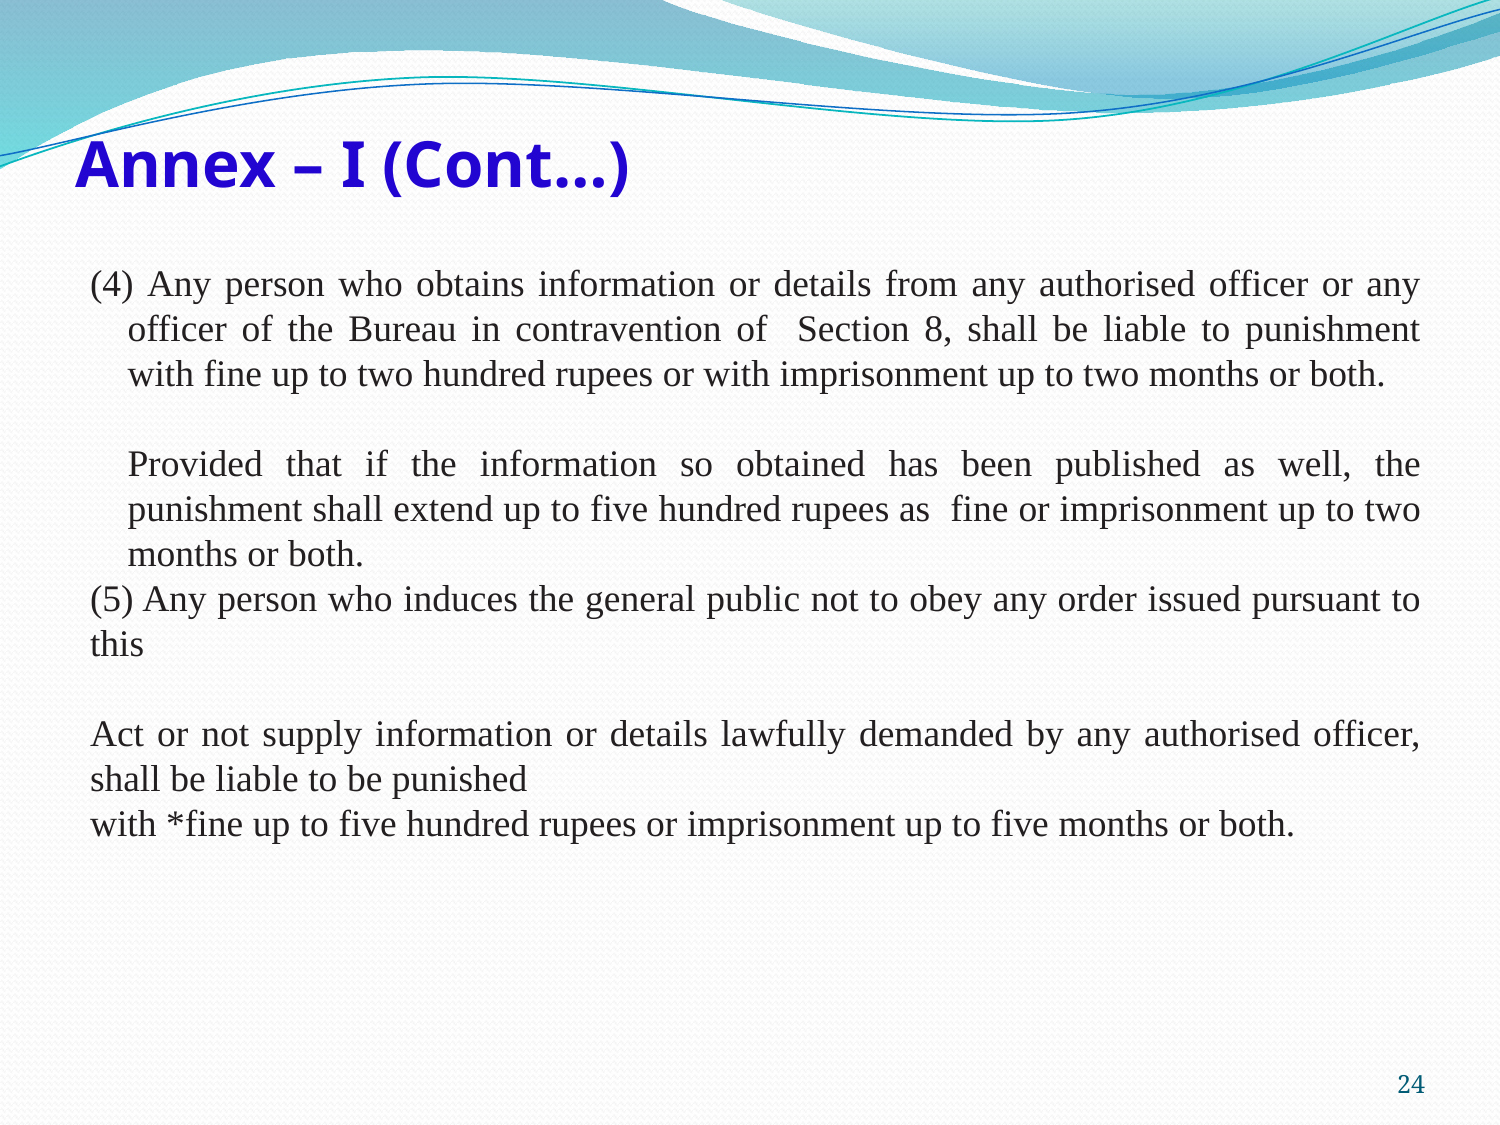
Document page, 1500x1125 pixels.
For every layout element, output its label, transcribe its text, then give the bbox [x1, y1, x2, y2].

slide_number 24 [1299, 1042, 1425, 1103]
text_box Any person who obtains information or details from any authorised officer or any officer of the Bureau in contravention of Section 8, shall be liable to punishment with fine up to two hundred rupees or with imprisonment up to two months or both. Provided that if the information so obtained has been published as well, the punishment shall extend up to five hundred rupees as fine or imprisonment up to two months or both. (5) Any person who induces the general public not to obey any order issued pursuant to this Act or not supply information or details lawfully demanded by any authorised officer, shall be liable to be punished with *fine up to five hundred rupees or imprisonment up to five months or both. [74, 12, 1438, 927]
